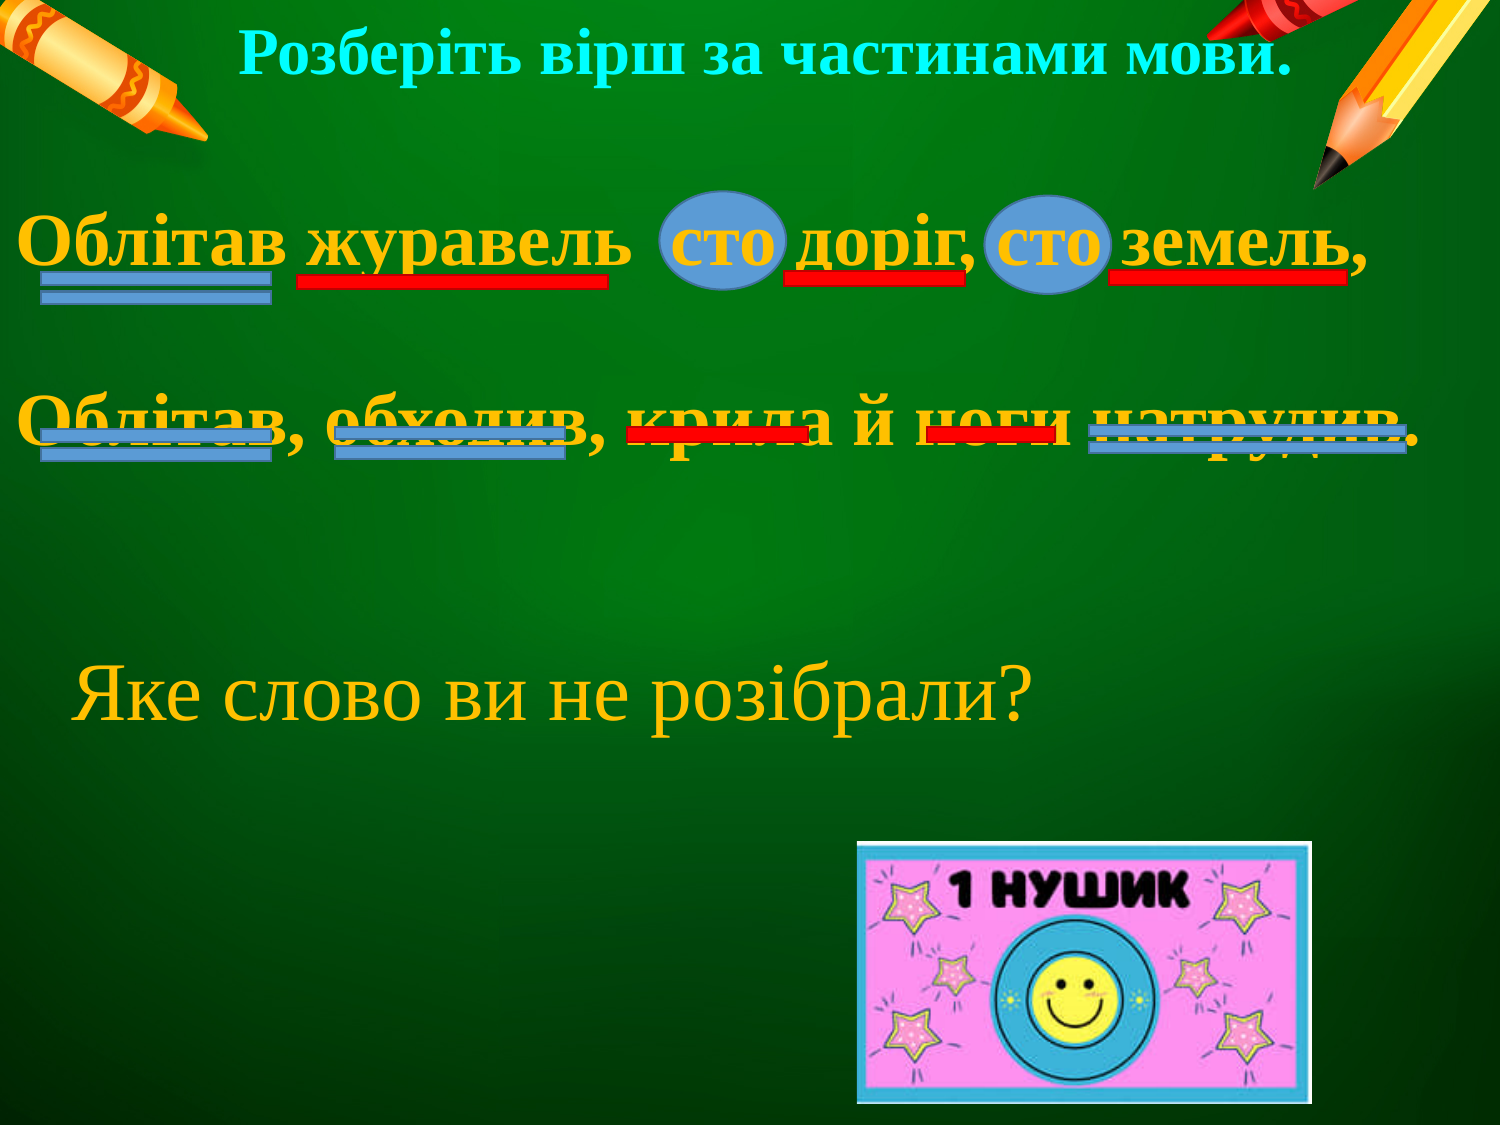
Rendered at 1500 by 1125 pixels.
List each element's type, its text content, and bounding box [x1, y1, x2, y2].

text_box [40, 447, 272, 462]
text_box [40, 428, 272, 443]
text_box [40, 290, 272, 305]
text_box Облітав журавель сто доріг, сто земель, Облітав, обходив, крила й ноги натрудив. [0, 182, 1451, 548]
text_box [334, 426, 566, 440]
text_box [296, 274, 609, 290]
text_box [926, 426, 1056, 443]
text_box [626, 426, 809, 443]
text_box Розберіть вірш за частинами мови. [223, 0, 1310, 95]
text_box [1108, 269, 1348, 286]
text_box [1088, 424, 1407, 437]
text_box [40, 271, 272, 286]
text_box [1088, 441, 1407, 454]
text_box Яке слово ви не розібрали? [56, 629, 1051, 744]
picture [0, 0, 1500, 1125]
text_box [334, 445, 566, 460]
text_box [783, 270, 966, 287]
